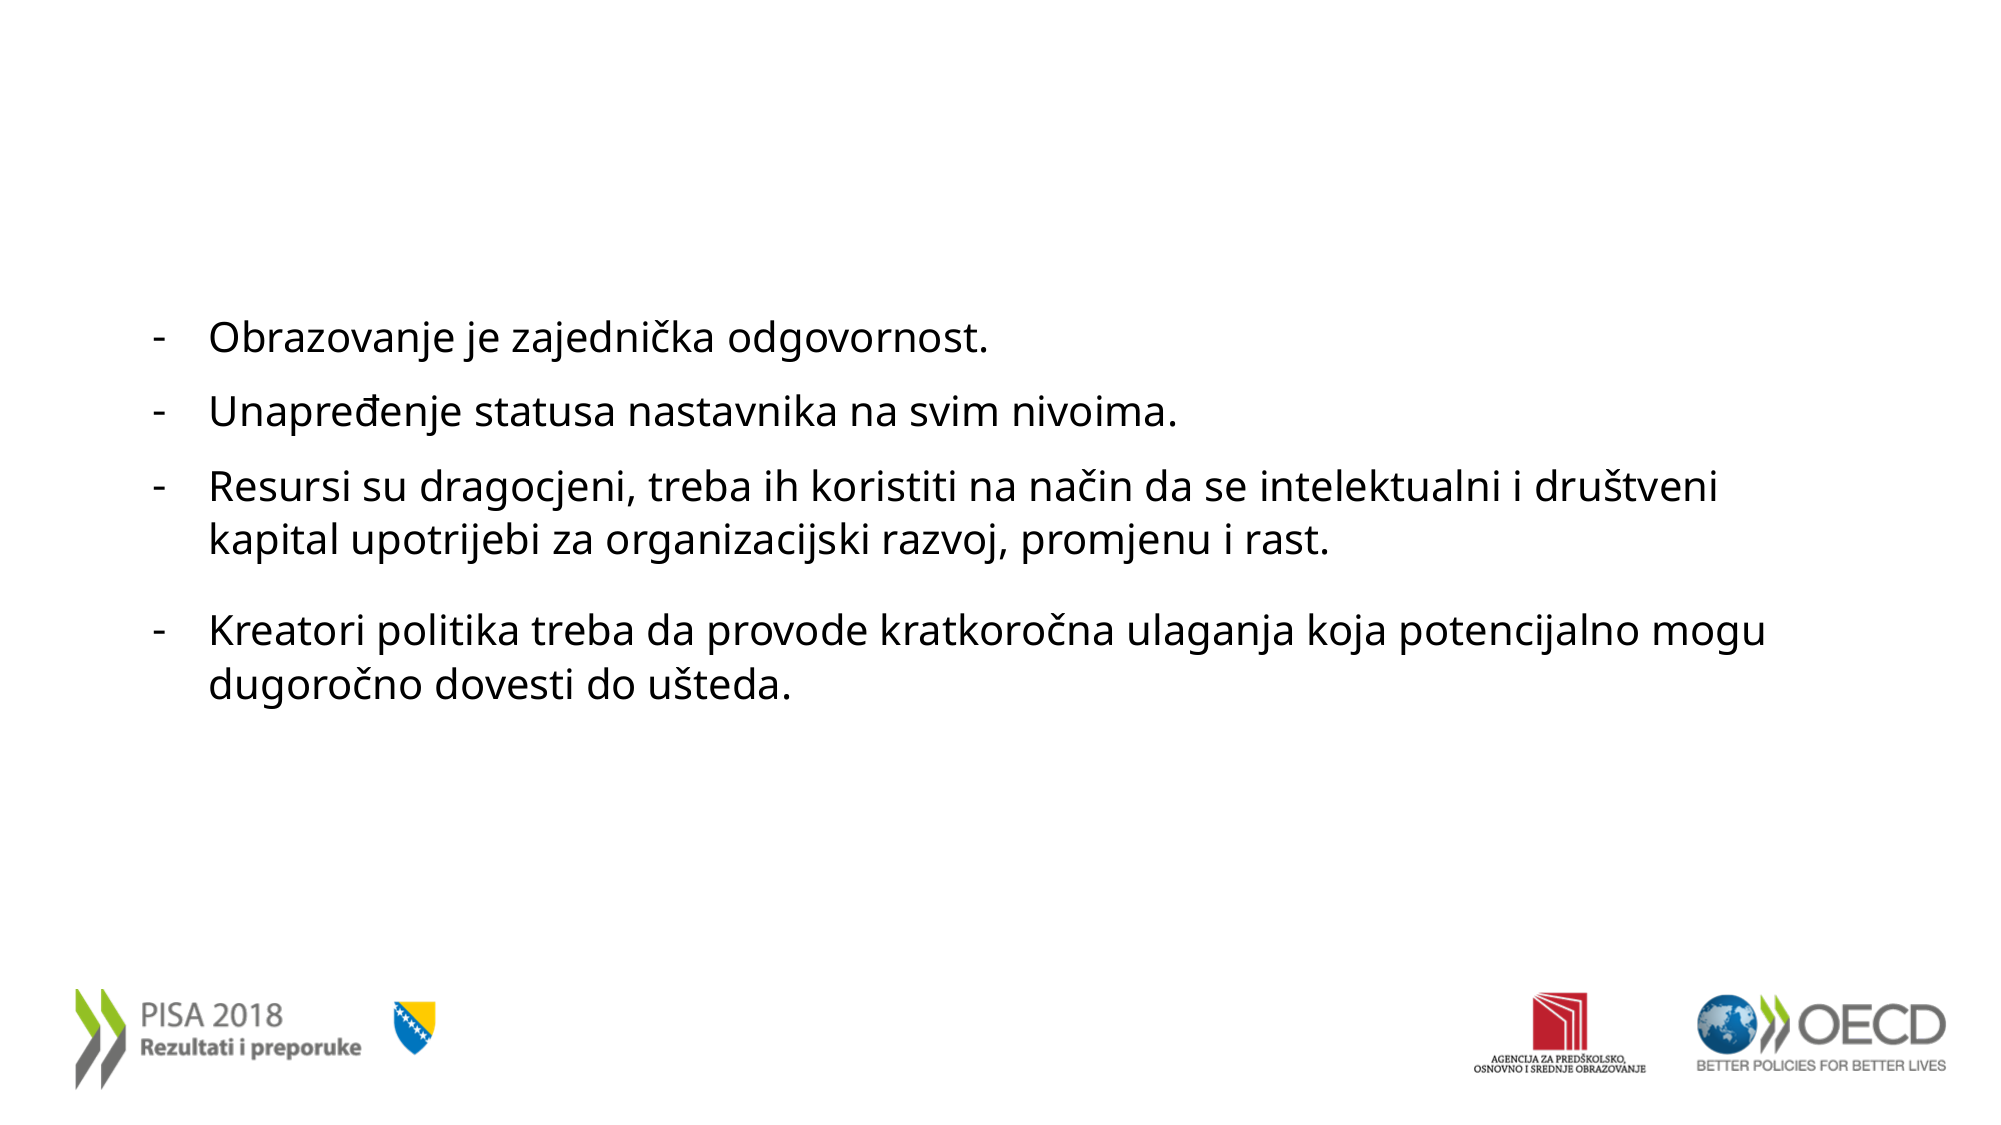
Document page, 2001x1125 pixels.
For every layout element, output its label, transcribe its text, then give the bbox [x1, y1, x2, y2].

list Obrazovanje je zajednička odgovornost. Unapređenje statusa nastavnika na svim nivoima. Resursi su dragocjeni, treba ih koristiti na način da se intelektualni i društveni kapital upotrijebi za organizacijski razvoj, promjenu i rast. Kreatori politika treba da provode kratkoročna ulaganja koja potencijalno mogu dugoročno dovesti do ušteda. [137, 299, 1863, 1014]
picture [1447, 967, 2000, 1103]
picture [57, 989, 452, 1119]
